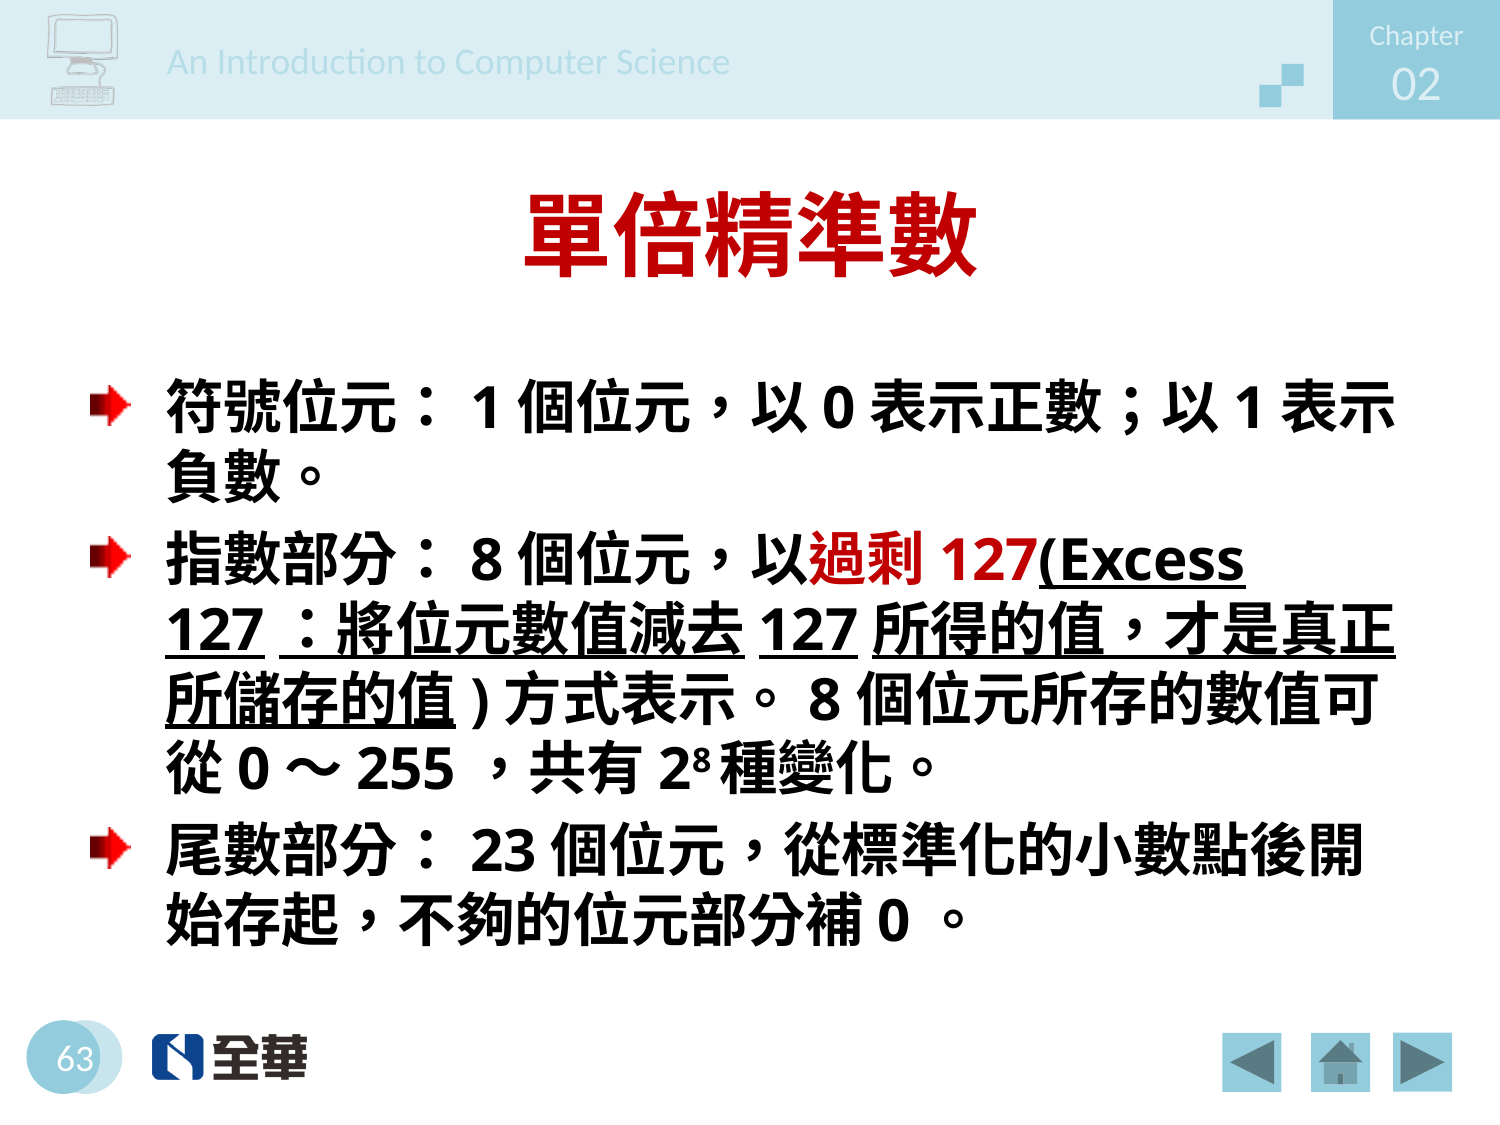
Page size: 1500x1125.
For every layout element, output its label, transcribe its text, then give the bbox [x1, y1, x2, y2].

title 單倍精準數 [75, 138, 1425, 327]
picture [90, 385, 131, 426]
picture [90, 827, 131, 869]
list 符號位元：1個位元，以0表示正數；以1表示負數。 指數部分：8個位元，以過剩127(Excess 127：將位元數值減去127所得的值，才是真正所儲存的值)方式表示。8個位元所存的數值可從0～255，共有28種變化。 尾數部分：23個位元，從標準化的小數點後開始存起，不夠的位元部分補0。 [75, 363, 1425, 1005]
picture [152, 1034, 307, 1080]
picture [47, 14, 118, 106]
picture [90, 536, 131, 578]
